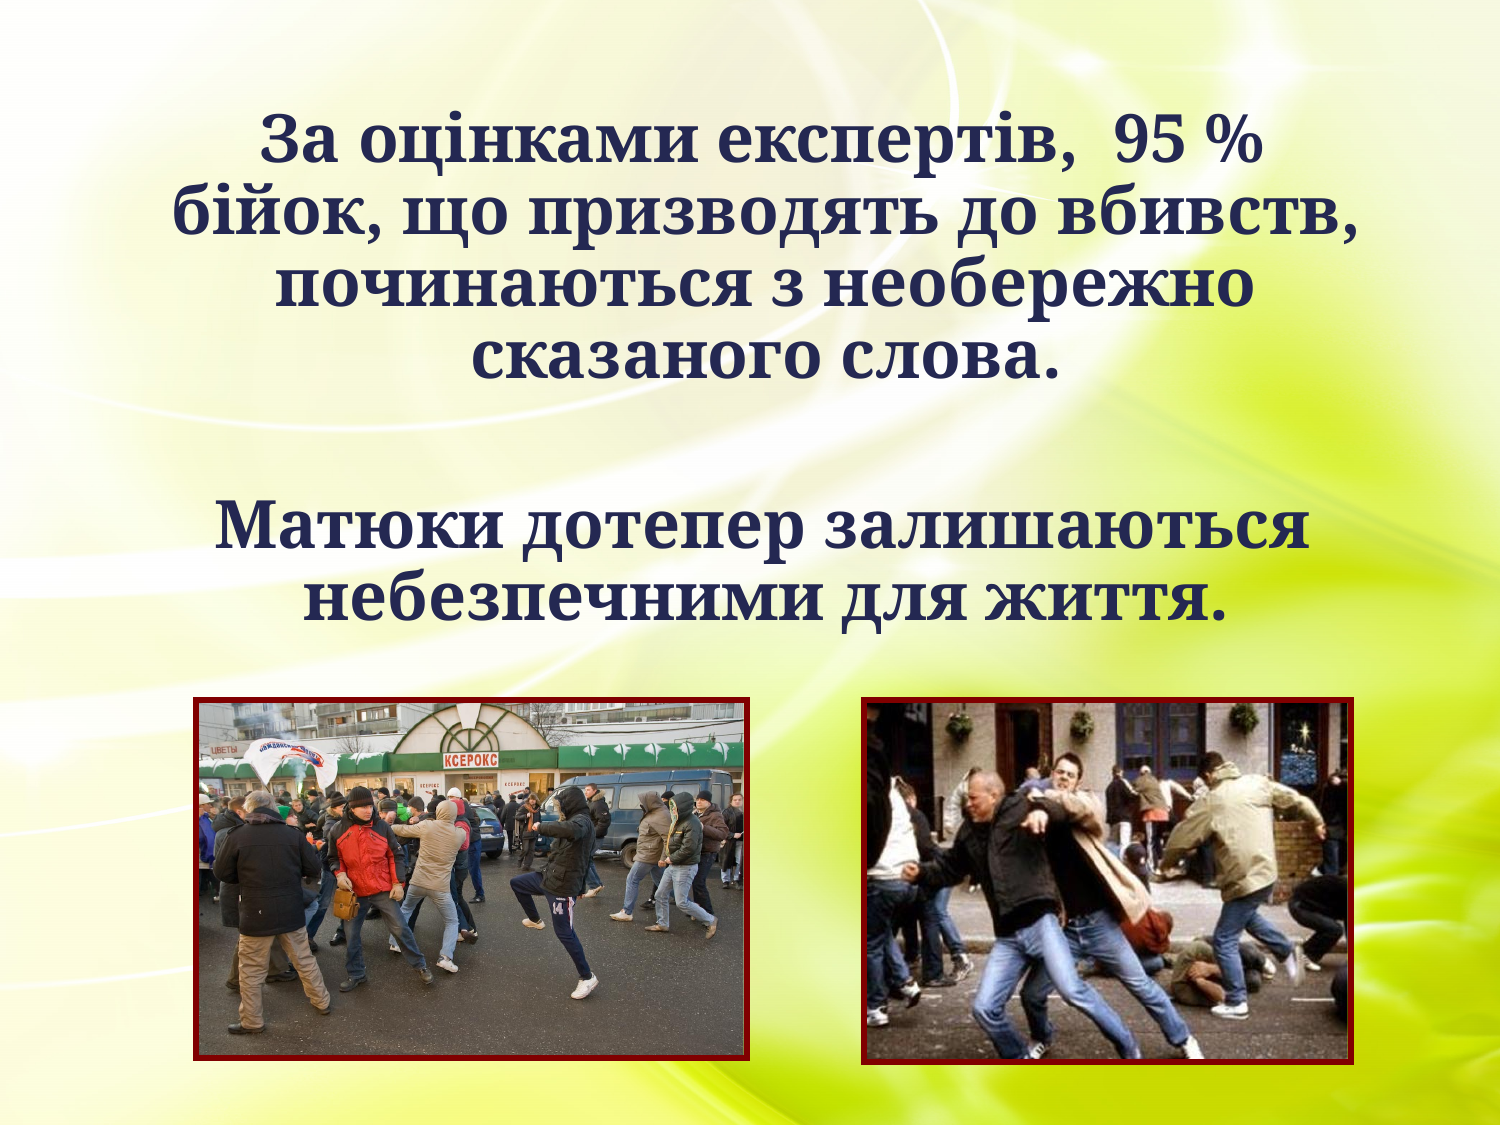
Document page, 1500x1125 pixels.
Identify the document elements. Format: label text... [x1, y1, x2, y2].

list За оцінками експертів, 95 % бійок, що призводять до вбивств, починаються з необережно сказаного слова. Матюки дотепер залишаються небезпечними для життя. [88, 112, 1400, 713]
picture [0, 0, 1500, 1125]
